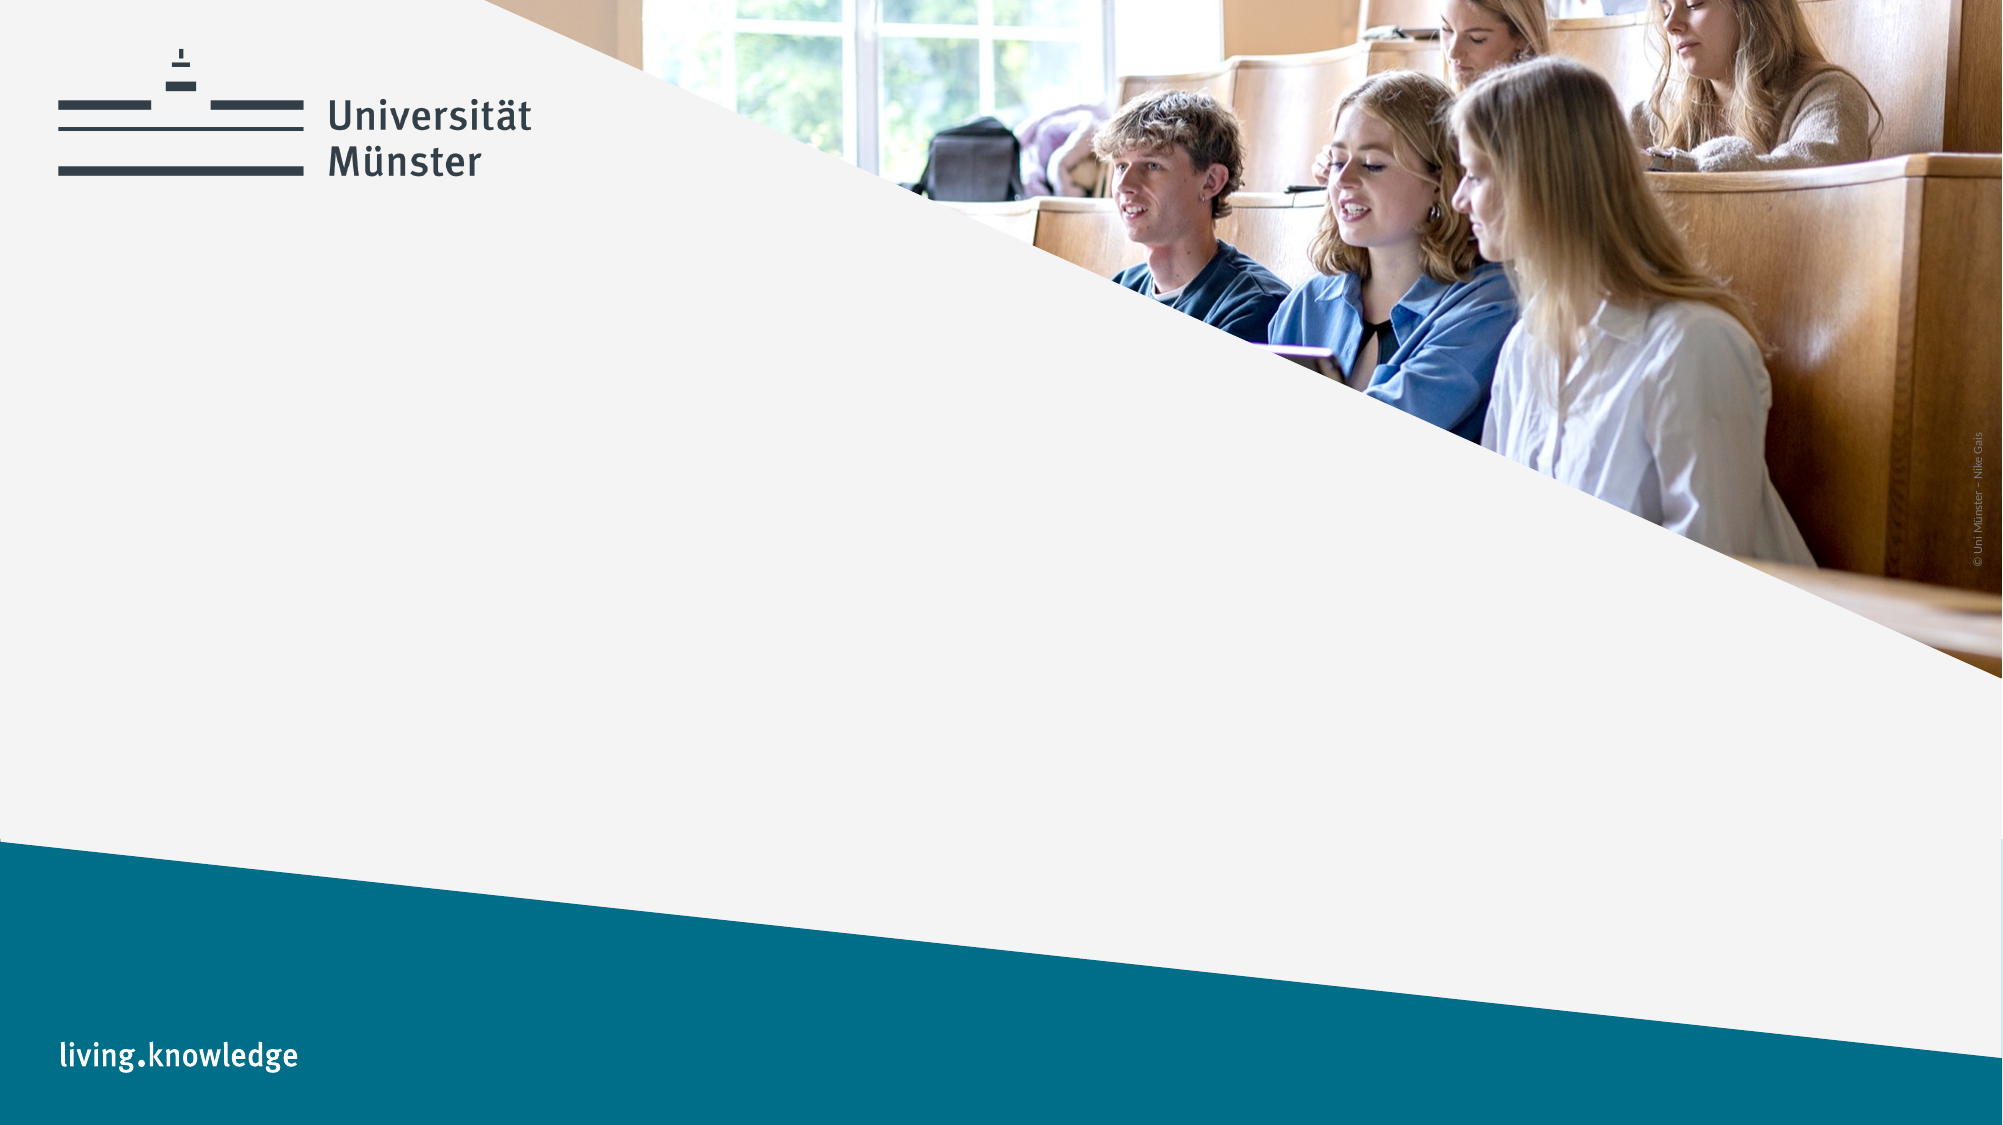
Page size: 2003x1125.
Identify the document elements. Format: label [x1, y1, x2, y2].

picture [485, 0, 2003, 679]
picture [55, 45, 534, 179]
